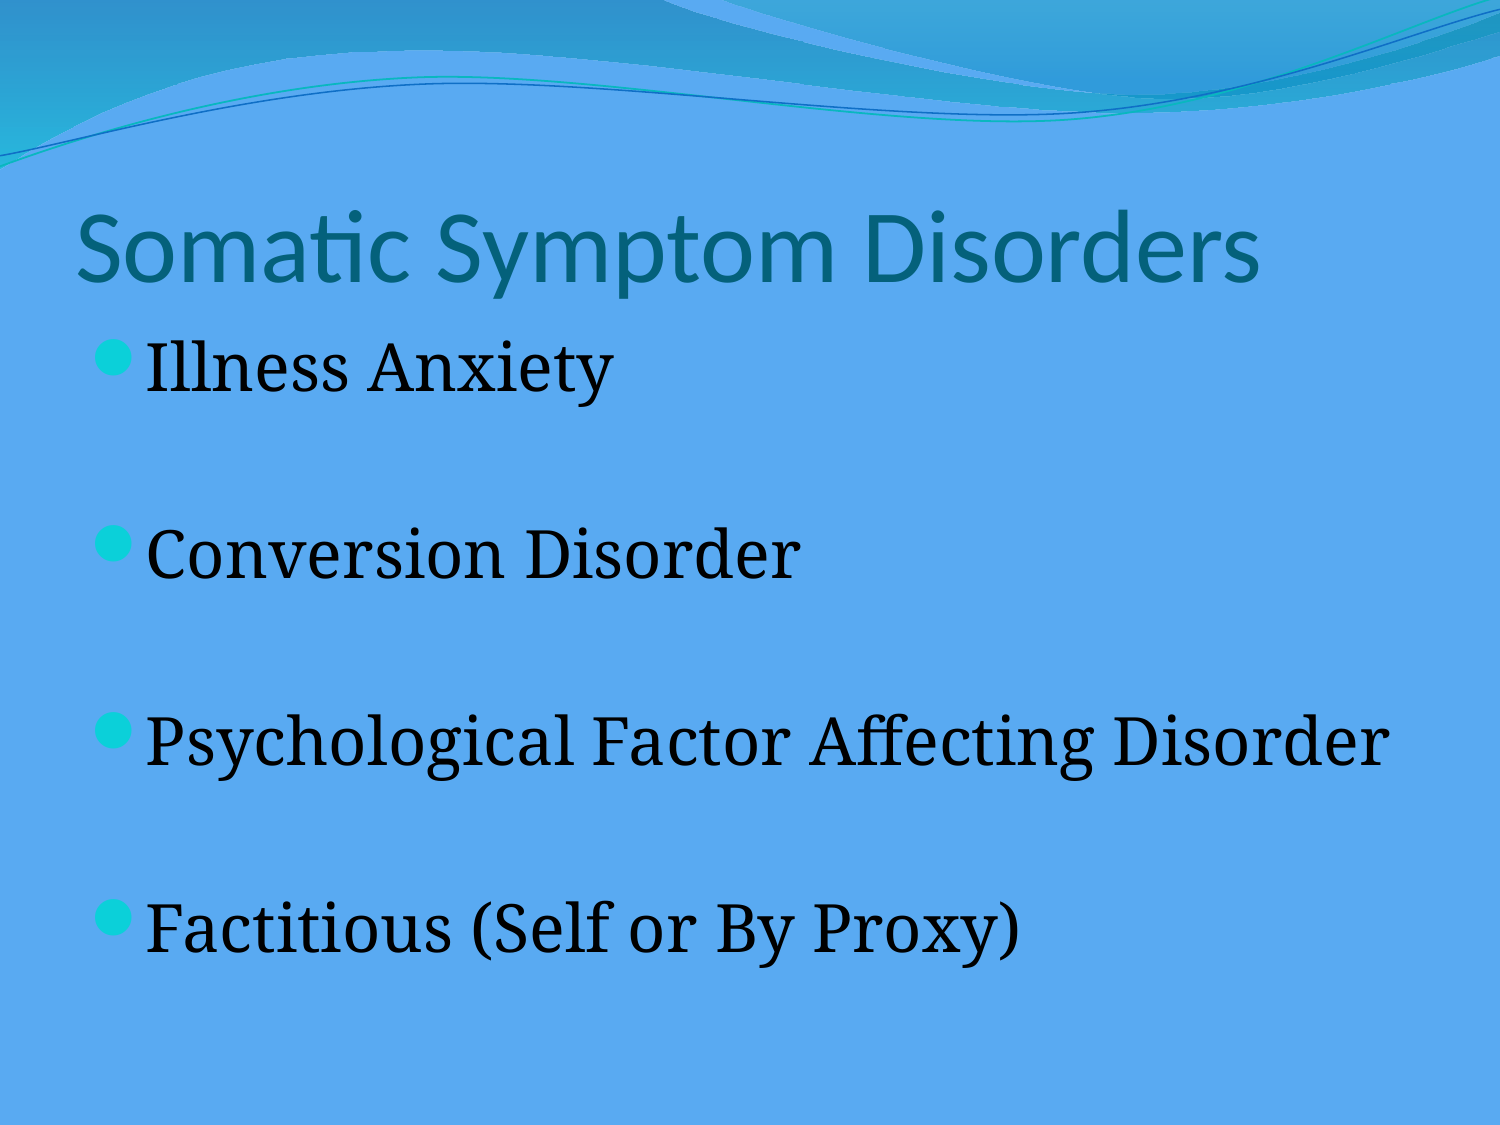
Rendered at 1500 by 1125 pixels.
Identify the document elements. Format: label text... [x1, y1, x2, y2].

title Somatic Symptom Disorders [75, 115, 1425, 303]
list Illness Anxiety Conversion Disorder Psychological Factor Affecting Disorder Factitious (Self or By Proxy) [75, 317, 1425, 1038]
